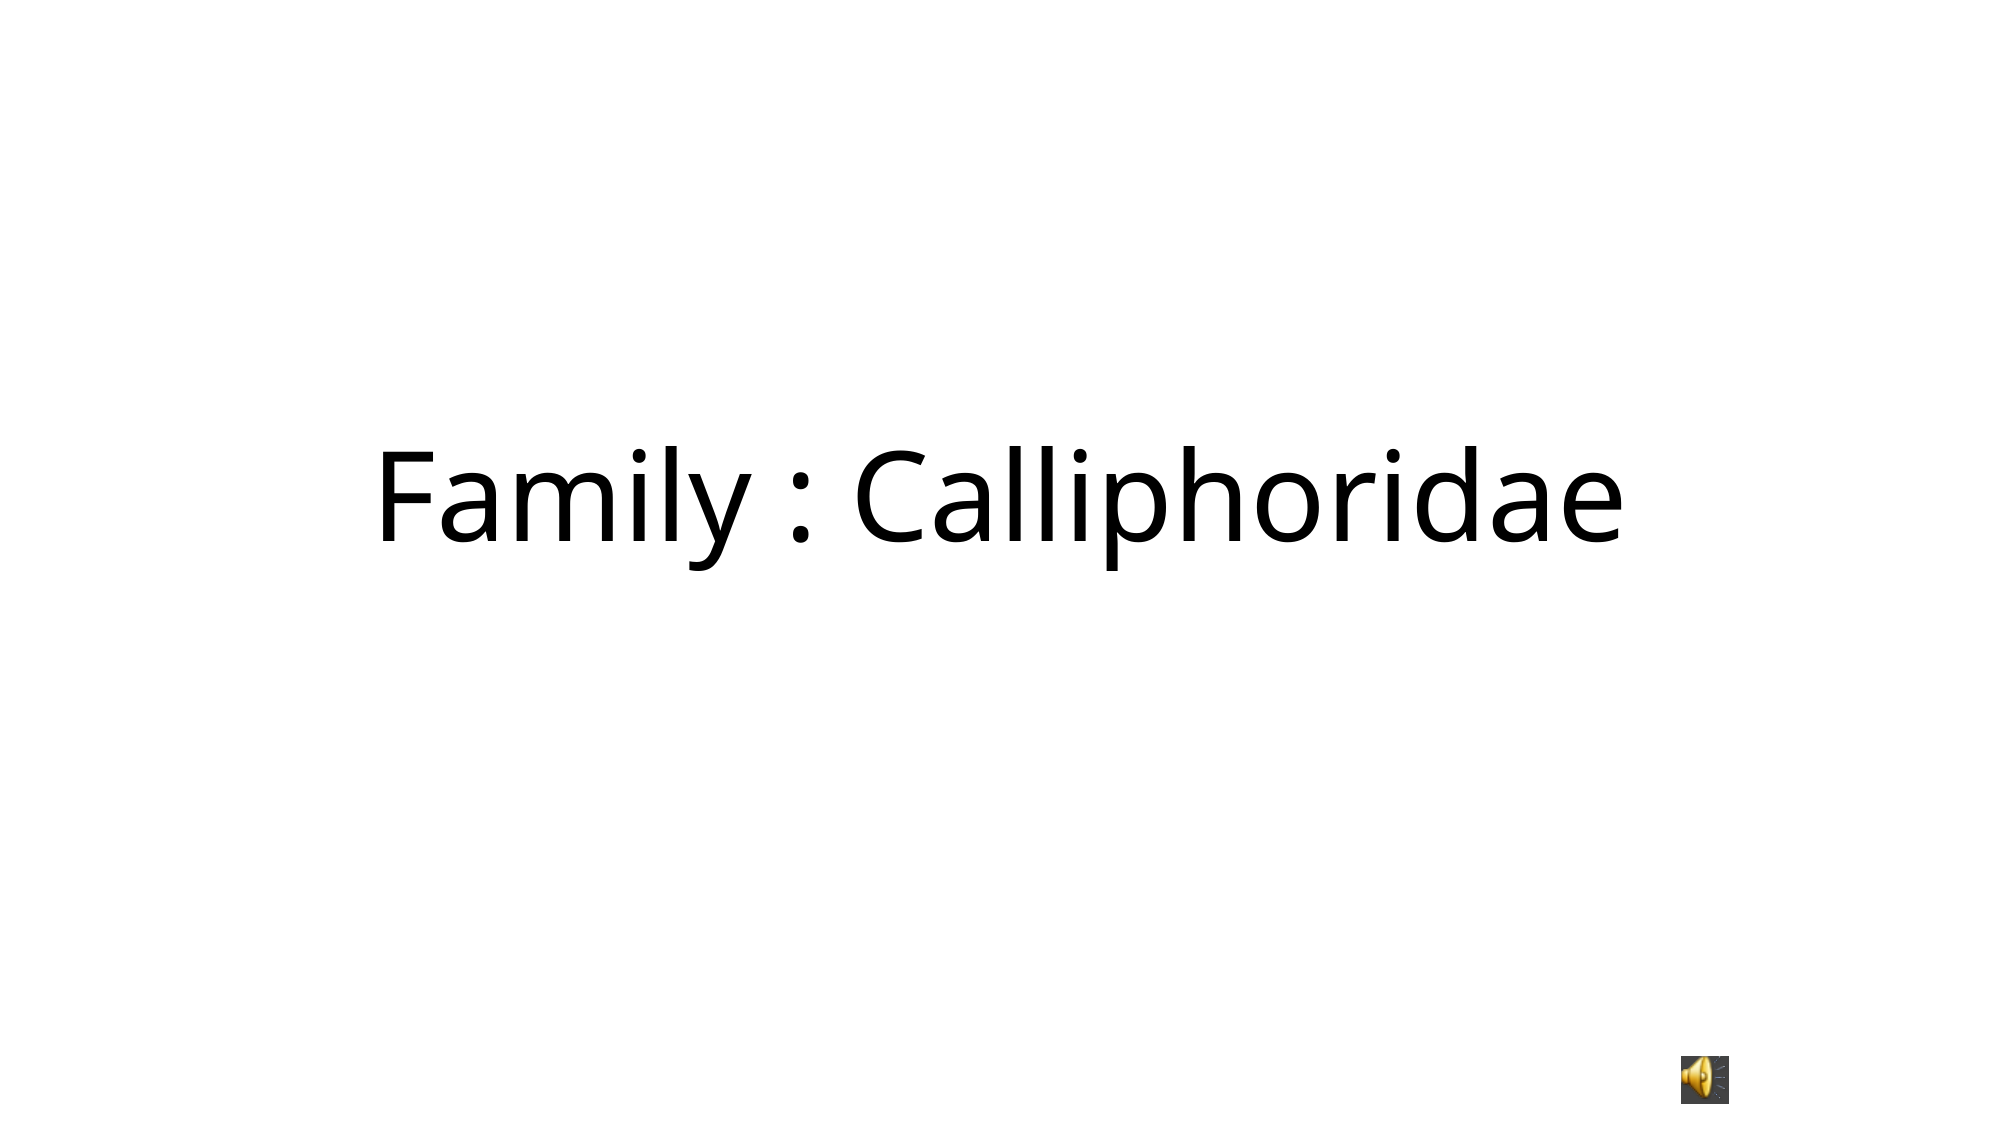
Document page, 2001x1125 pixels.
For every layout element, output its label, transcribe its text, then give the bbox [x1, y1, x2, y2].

title Family : Calliphoridae [249, 184, 1750, 576]
picture [1679, 1054, 1730, 1105]
